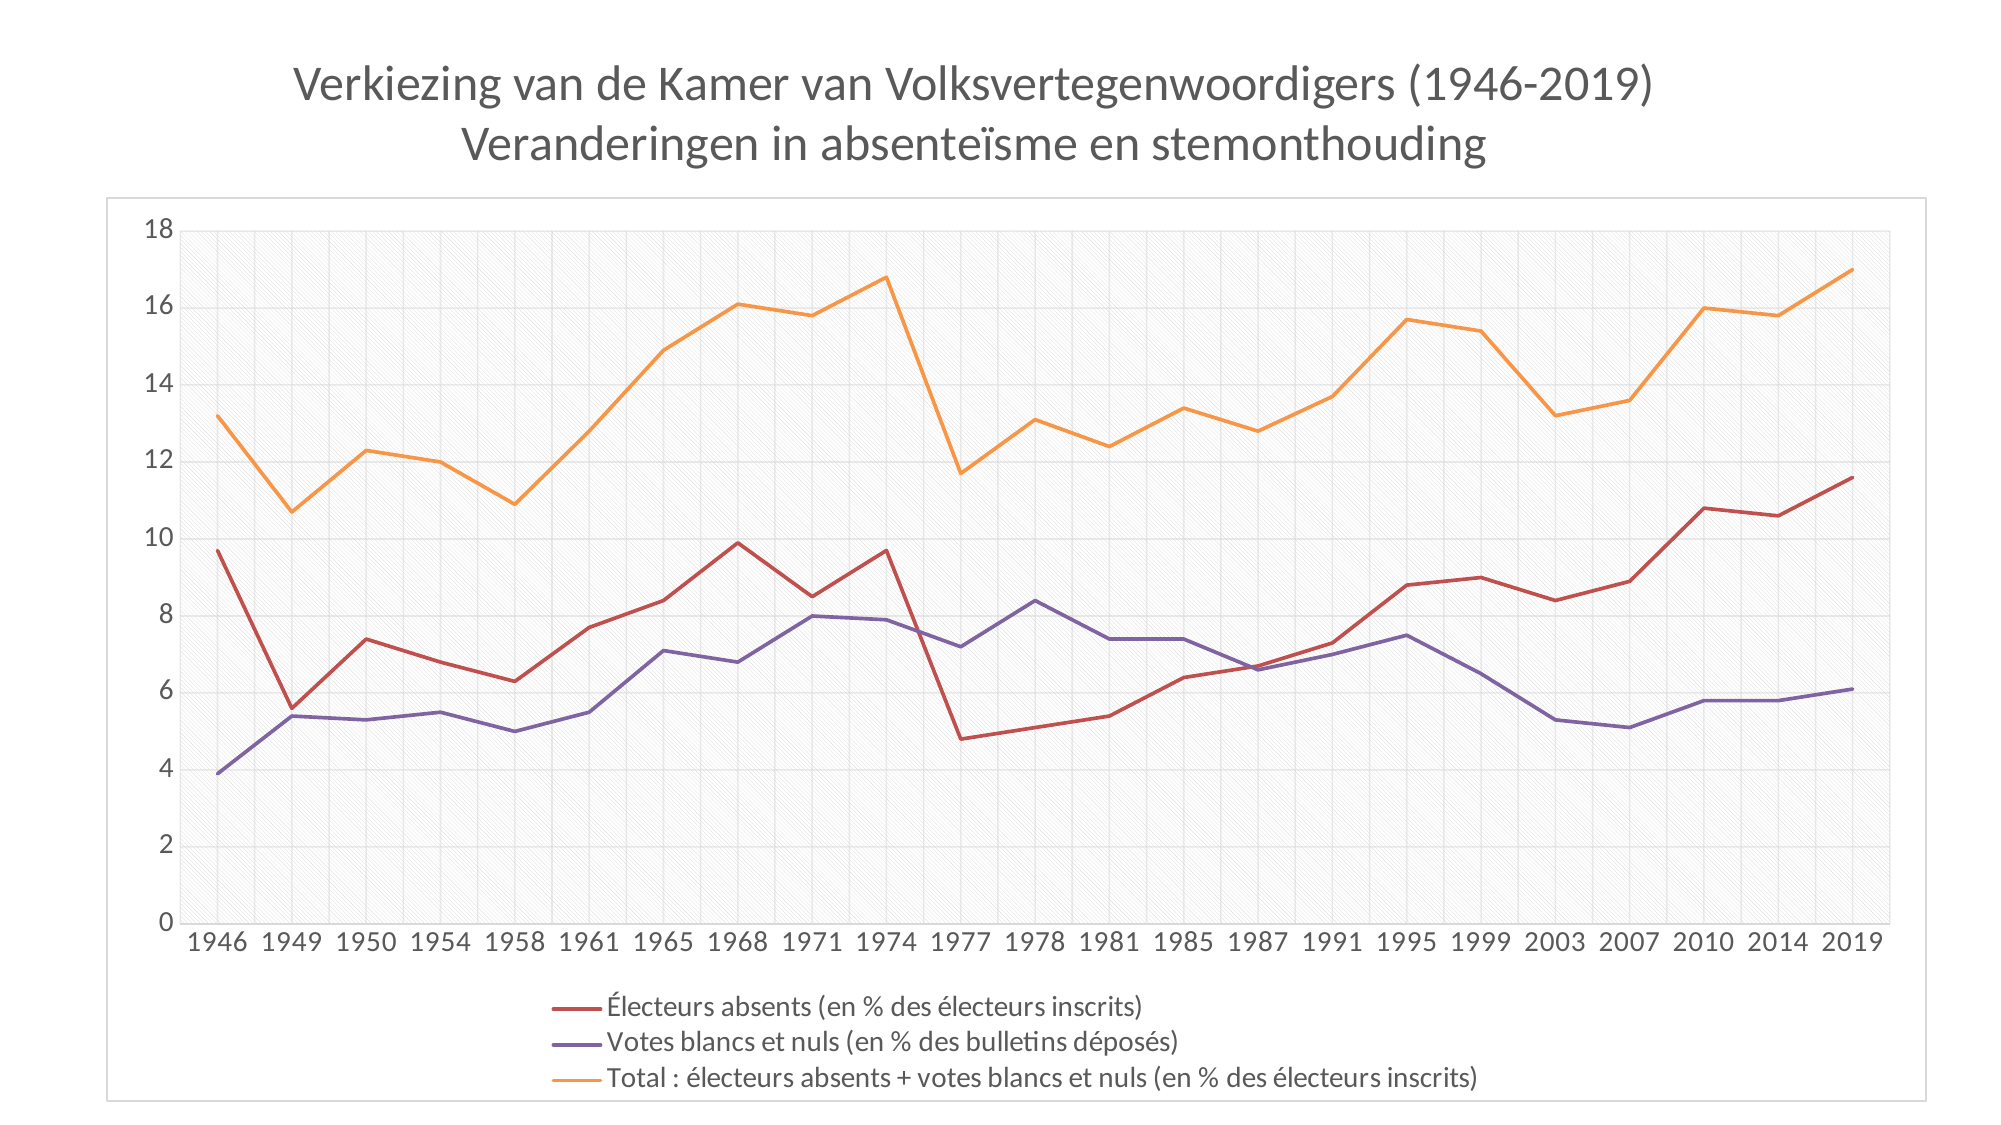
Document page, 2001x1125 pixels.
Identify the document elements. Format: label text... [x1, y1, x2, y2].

chart [105, 197, 1928, 1103]
text_box Verkiezing van de Kamer van Volksvertegenwoordigers (1946-2019) Veranderingen in absenteïsme en stemonthouding [106, 42, 1843, 178]
